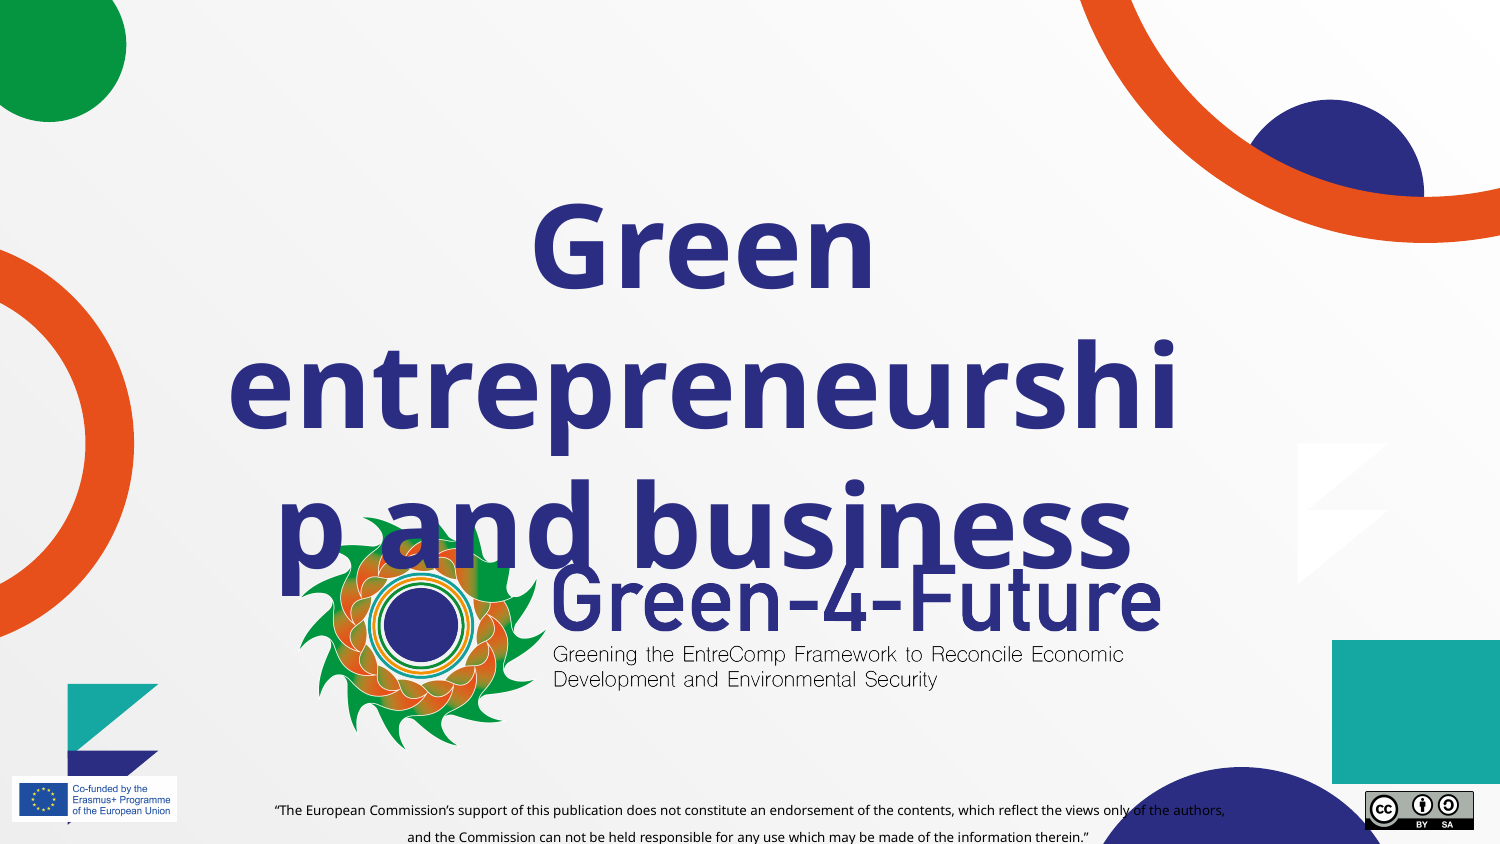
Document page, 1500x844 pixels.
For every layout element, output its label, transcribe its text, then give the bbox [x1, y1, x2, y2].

title Green entrepreneurship and business [200, 156, 1208, 447]
picture [297, 500, 1169, 753]
picture [1365, 791, 1474, 830]
picture [11, 776, 177, 822]
